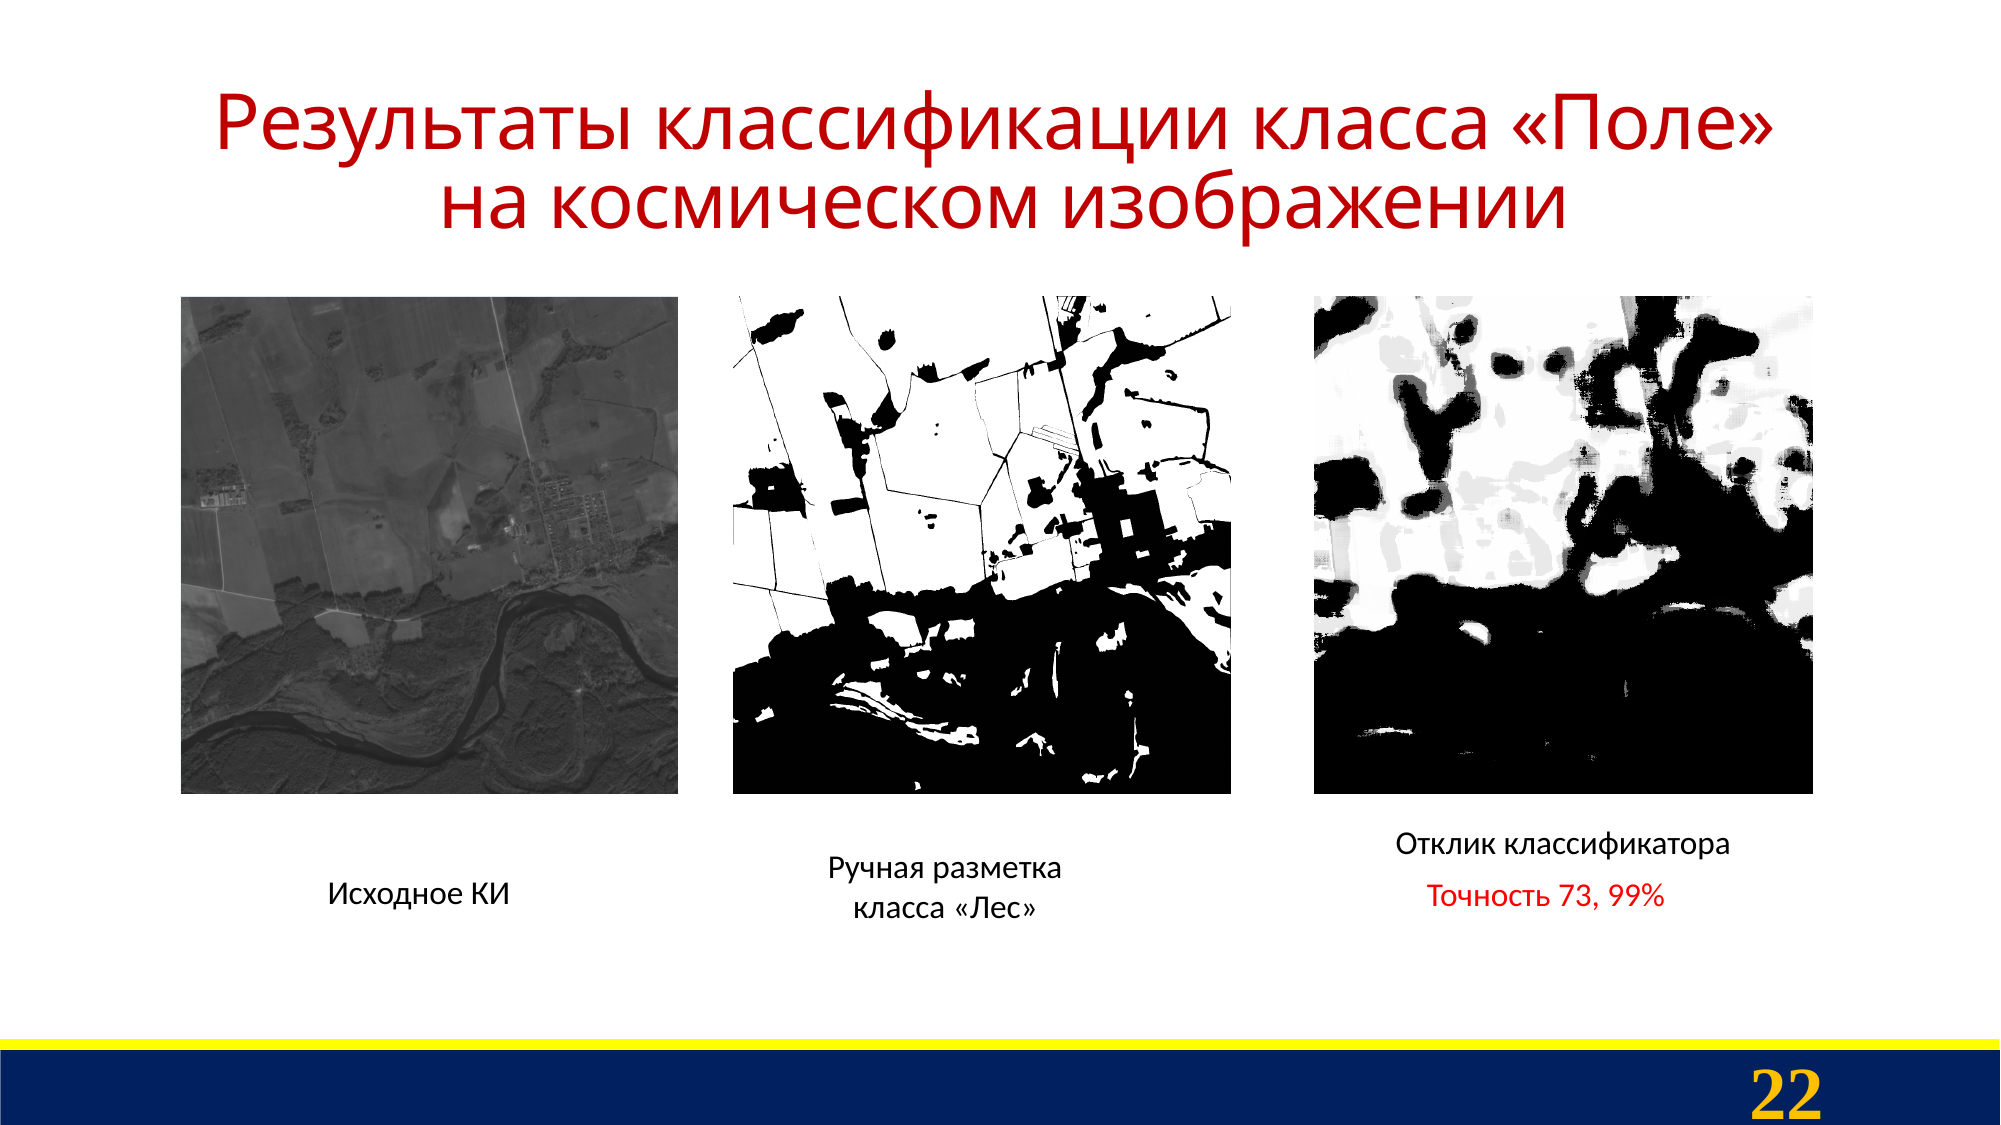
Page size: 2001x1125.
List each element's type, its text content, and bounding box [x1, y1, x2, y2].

text_box Исходное КИ [243, 863, 594, 913]
picture [1314, 295, 1813, 795]
picture [179, 295, 679, 795]
text_box Ручная разметка класса «Лес» [770, 838, 1121, 938]
picture [732, 295, 1232, 795]
title Результаты классификации класса «Поле» на космическом изображении [180, 58, 1830, 252]
text_box Отклик классификатора [1297, 814, 1830, 914]
text_box Точность 73, 99% [1279, 865, 1813, 928]
slide_number 22 [1624, 1059, 1840, 1120]
